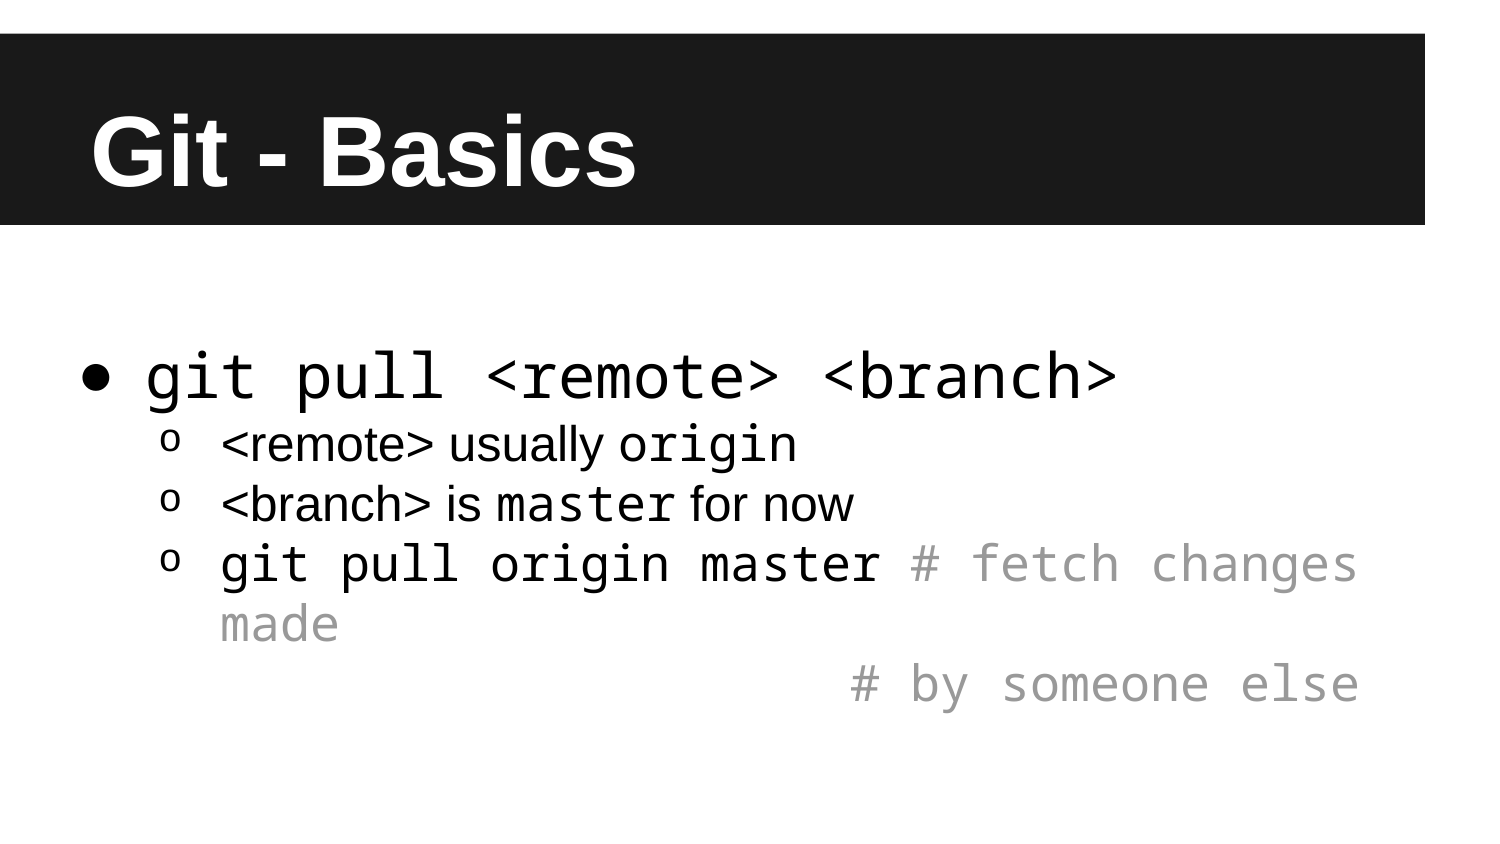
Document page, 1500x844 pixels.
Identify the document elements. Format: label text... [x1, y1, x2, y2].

list git pull <remote> <branch> <remote> usually origin <branch> is master for now git pull origin master # fetch changes made # by someone else [55, 239, 1425, 808]
title Git - Basics [75, 33, 1425, 221]
